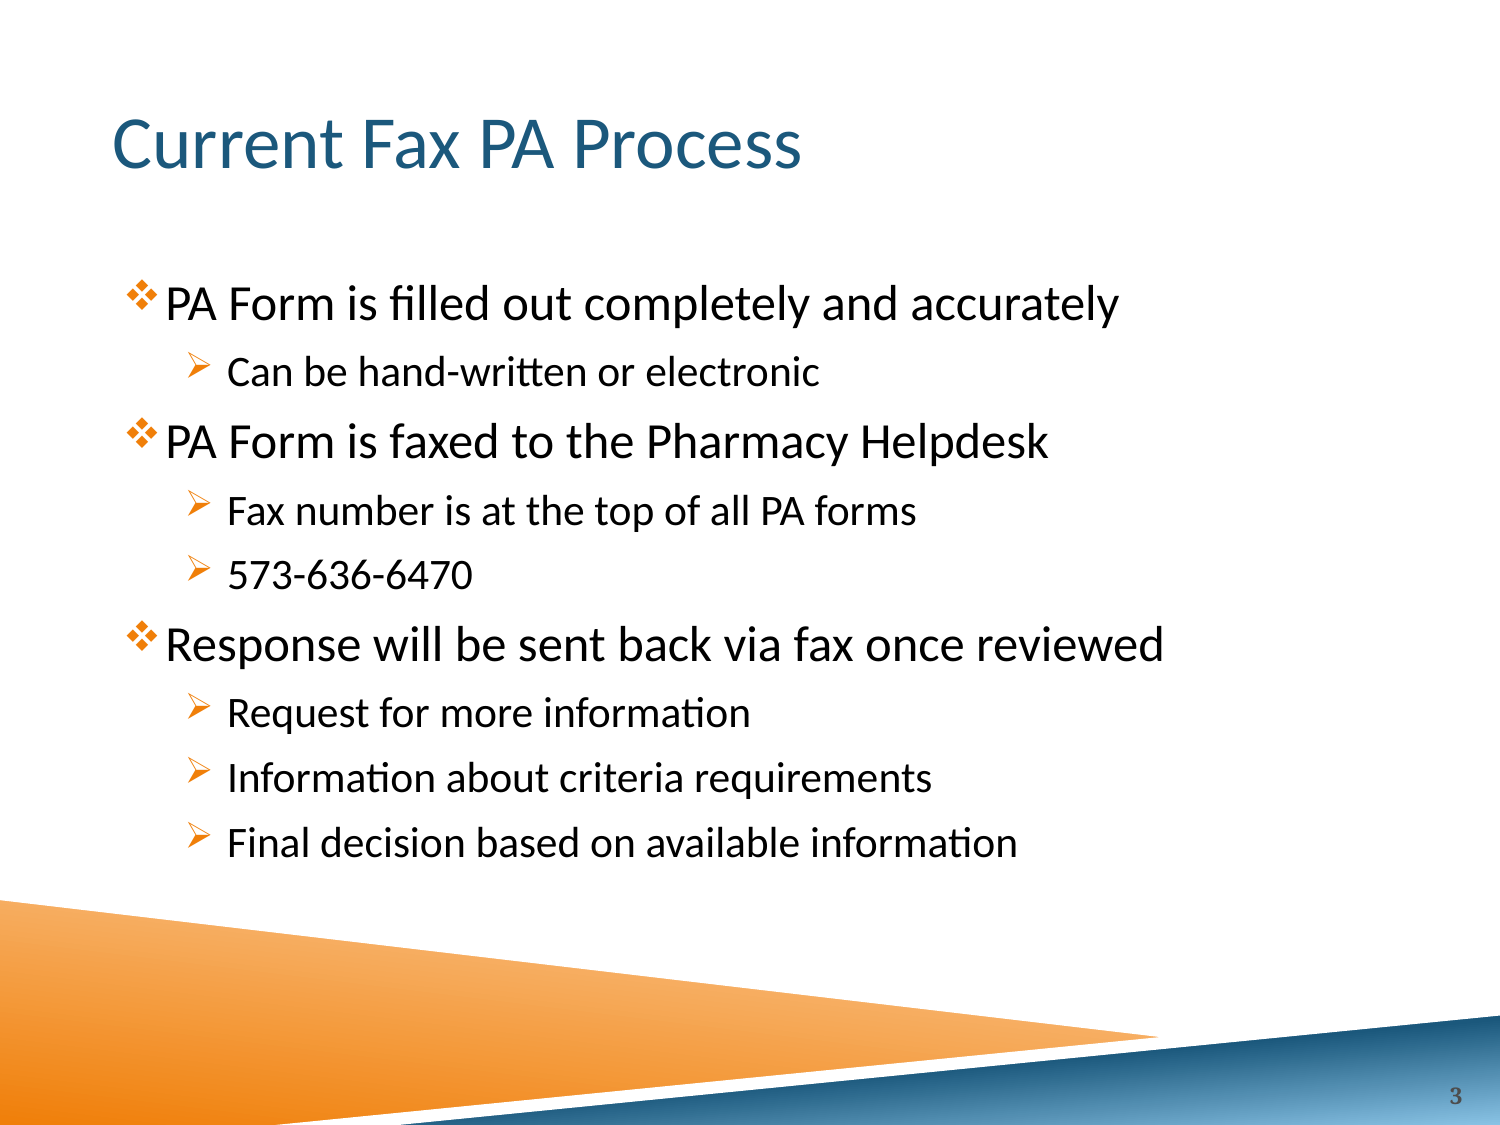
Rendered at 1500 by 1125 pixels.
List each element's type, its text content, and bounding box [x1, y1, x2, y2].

list PA Form is filled out completely and accurately Can be hand-written or electronic PA Form is faxed to the Pharmacy Helpdesk Fax number is at the top of all PA forms 573-636-6470 Response will be sent back via fax once reviewed Request for more information Information about criteria requirements Final decision based on available information [112, 262, 1388, 875]
title Current Fax PA Process [112, 45, 1388, 233]
slide_number 3 [1387, 1052, 1463, 1113]
